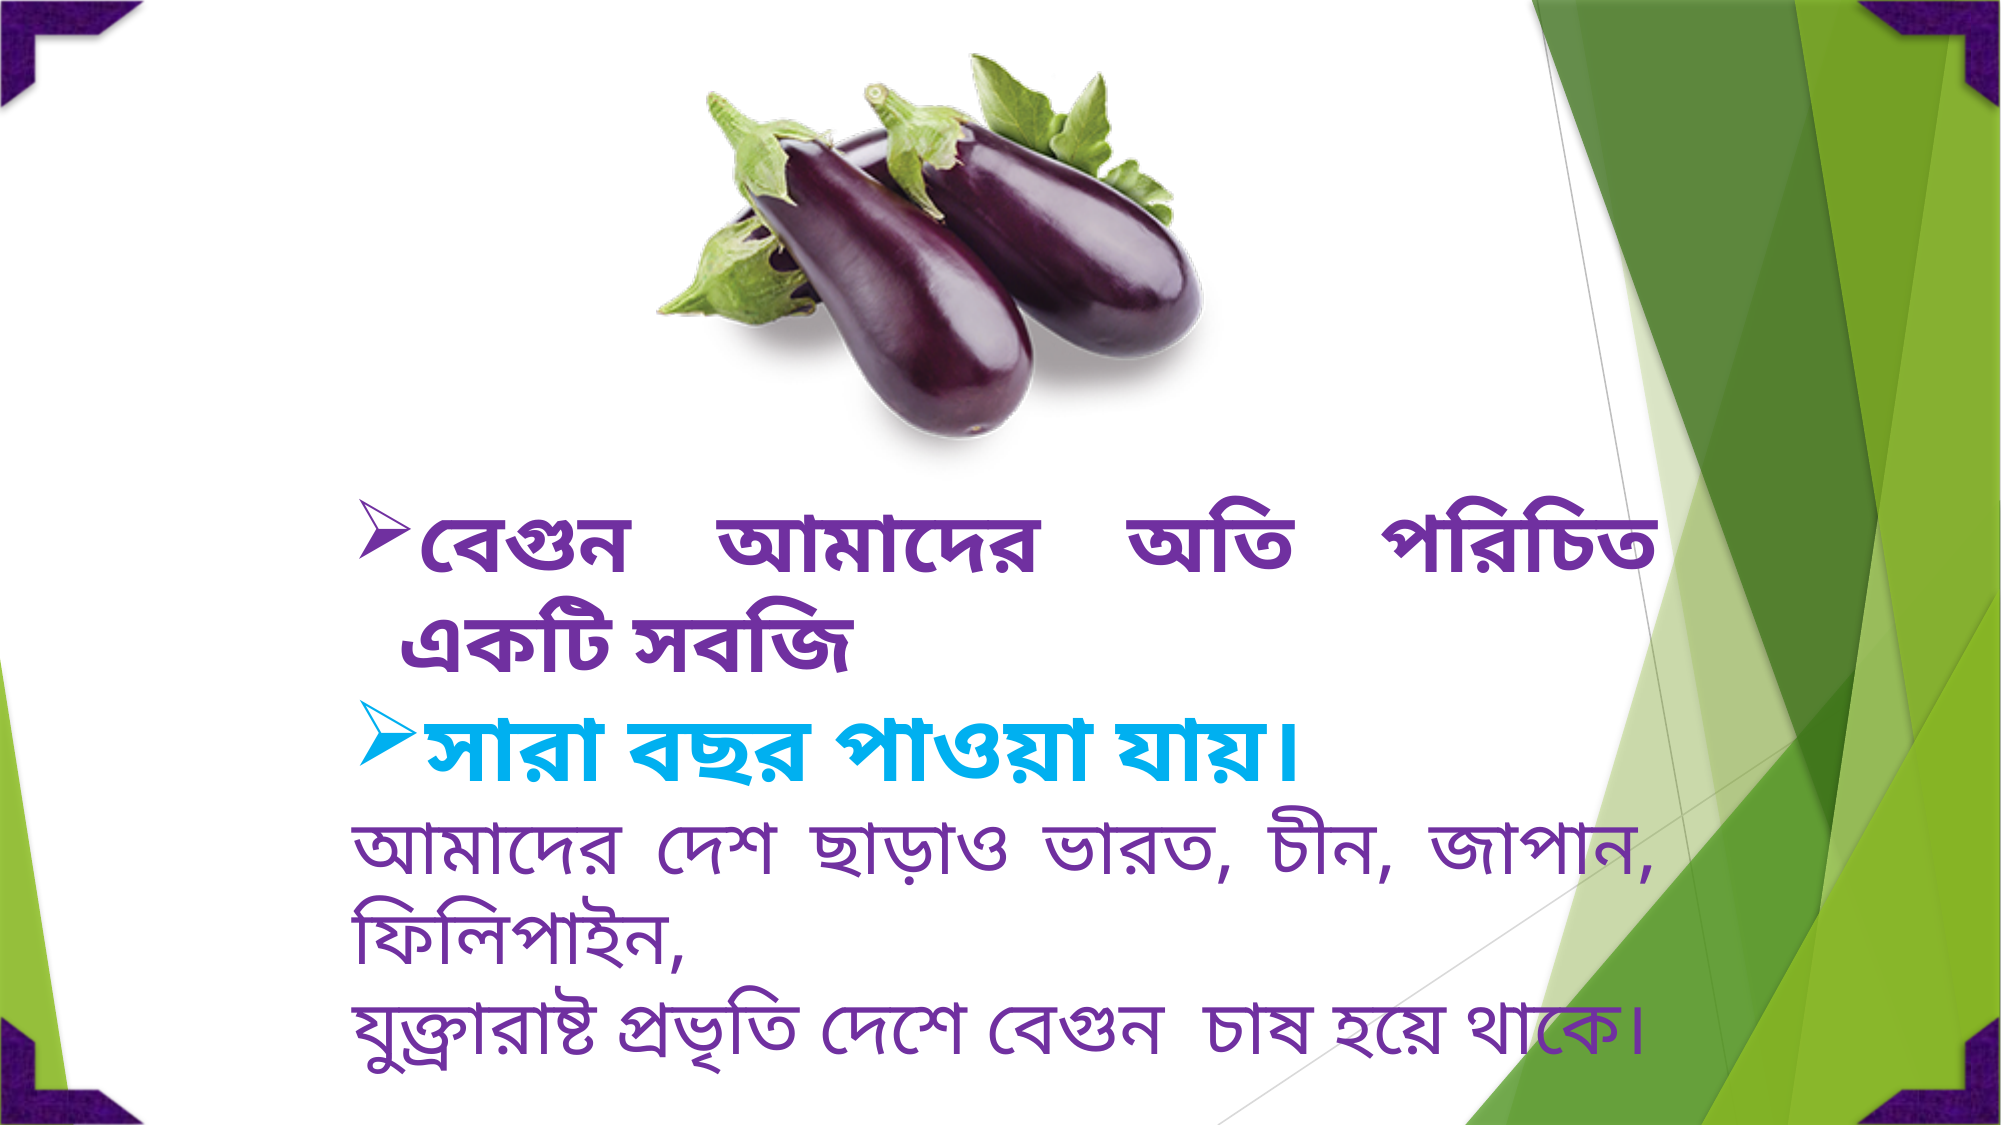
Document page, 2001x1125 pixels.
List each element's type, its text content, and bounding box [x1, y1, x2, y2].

text_box [2, 1018, 143, 1124]
picture [615, 49, 1232, 487]
text_box [1858, 2, 1998, 107]
text_box [1858, 1018, 1998, 1124]
text_box বেগুন আমাদের অতি পরিচিত একটি সবজি সারা বছর পাওয়া যায়। আমাদের দেশ ছাড়াও ভারত, চীন, জাপান, ফিলিপাইন, যুক্ত্রারাষ্ট প্রভৃতি দেশে বেগুন চাষ হয়ে থাকে। [337, 482, 1673, 1077]
text_box [1, 1, 143, 107]
